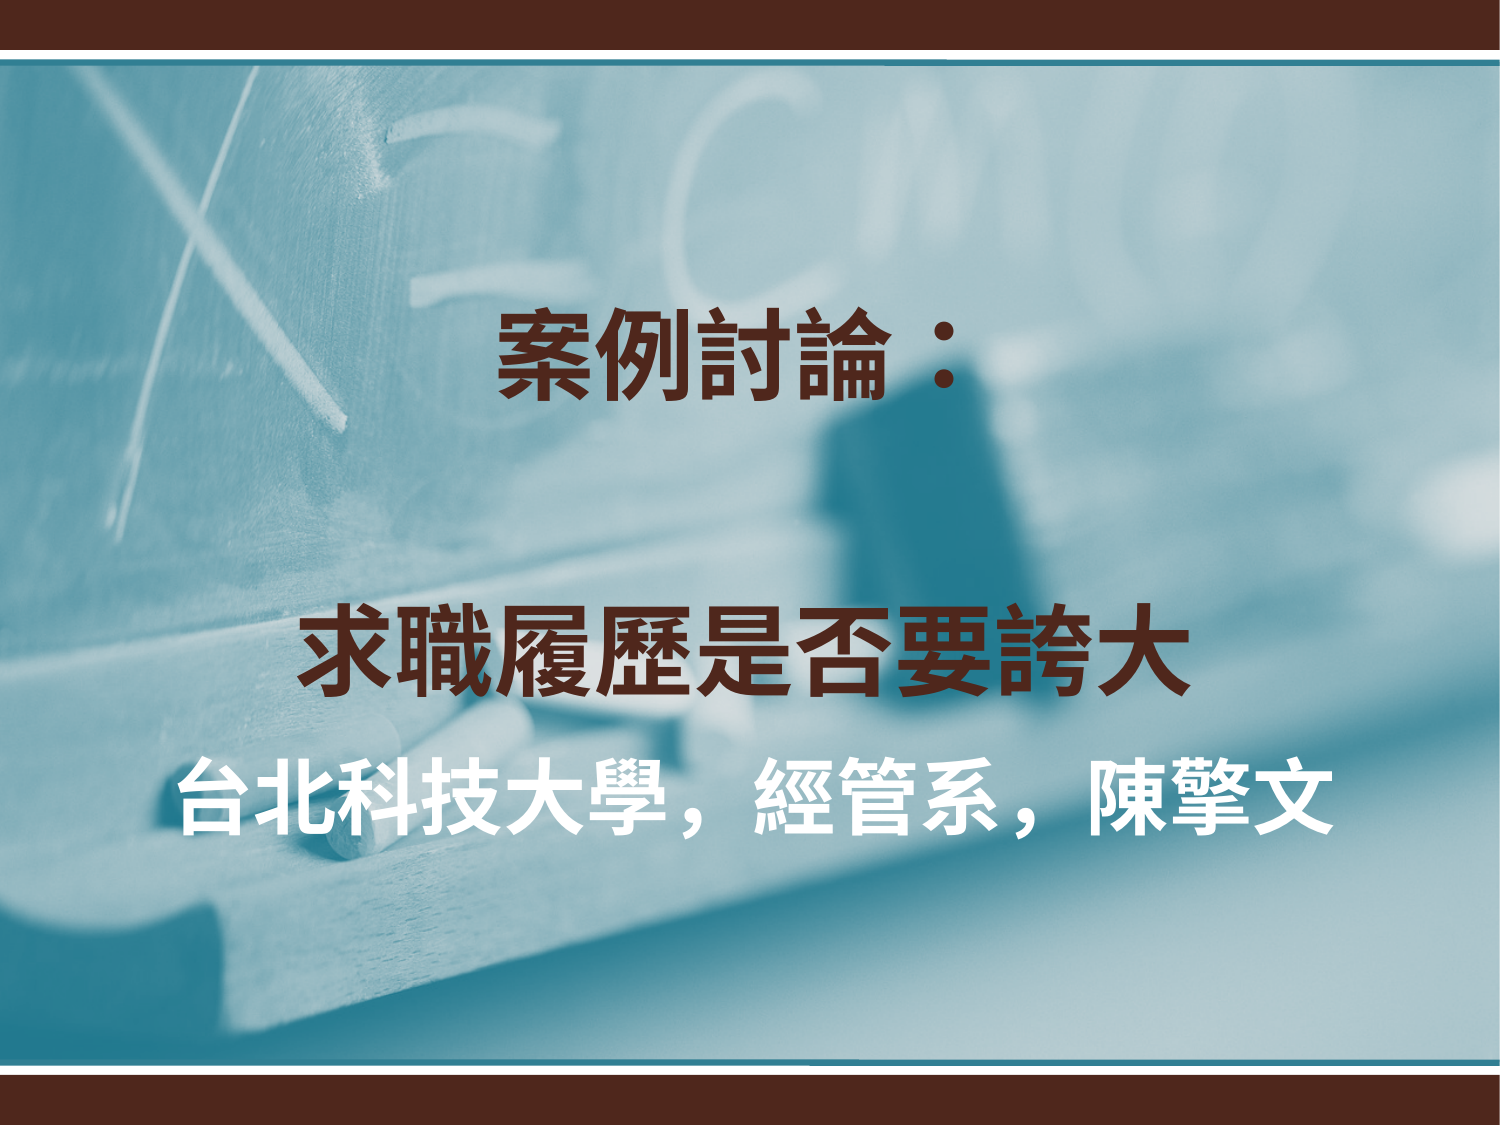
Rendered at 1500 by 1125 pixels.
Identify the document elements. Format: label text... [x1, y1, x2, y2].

subtitle 案例討論： 求職履歷是否要誇大 [41, 164, 1447, 716]
title 台北科技大學，經管系，陳擎文 [115, 737, 1391, 961]
